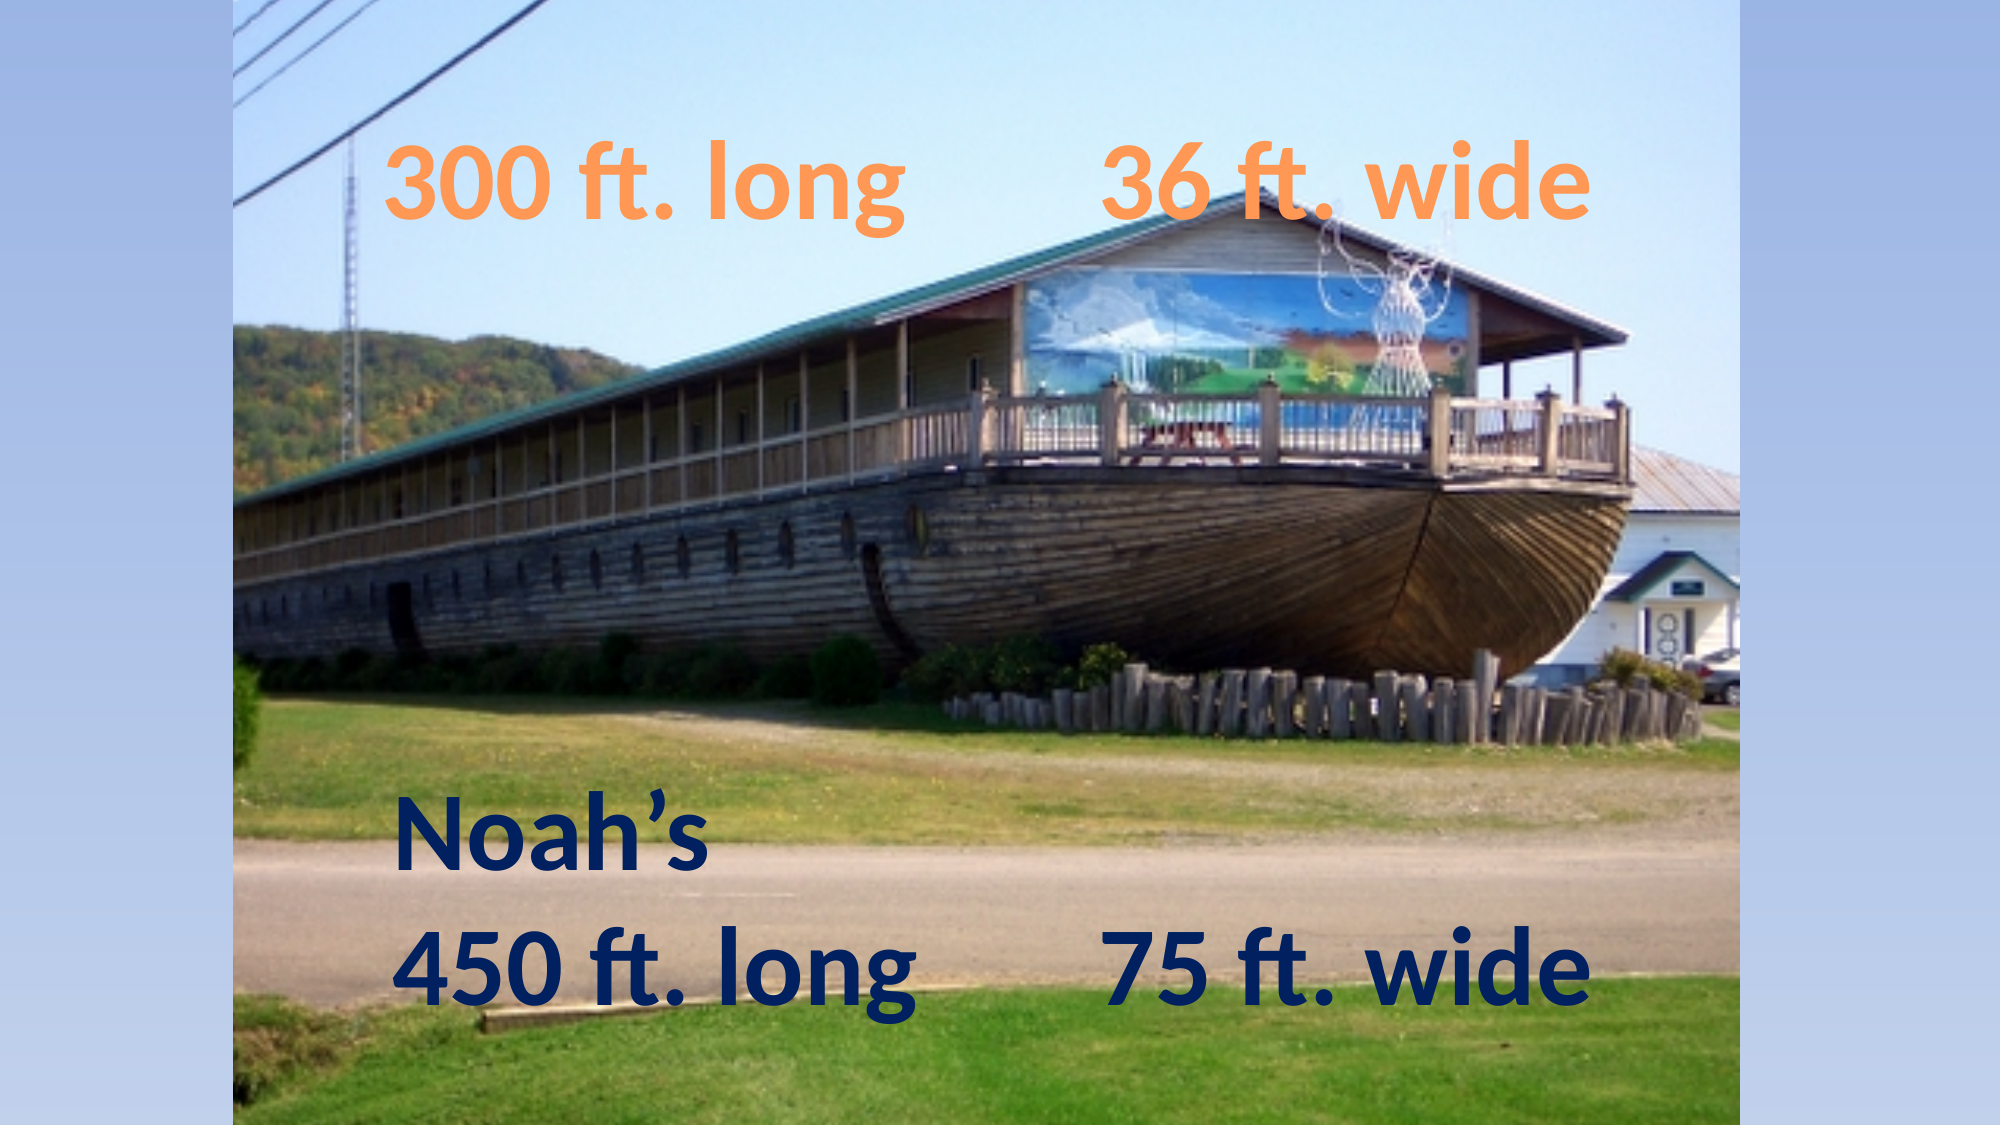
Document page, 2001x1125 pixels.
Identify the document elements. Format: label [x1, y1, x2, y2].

picture [233, 0, 1741, 1125]
